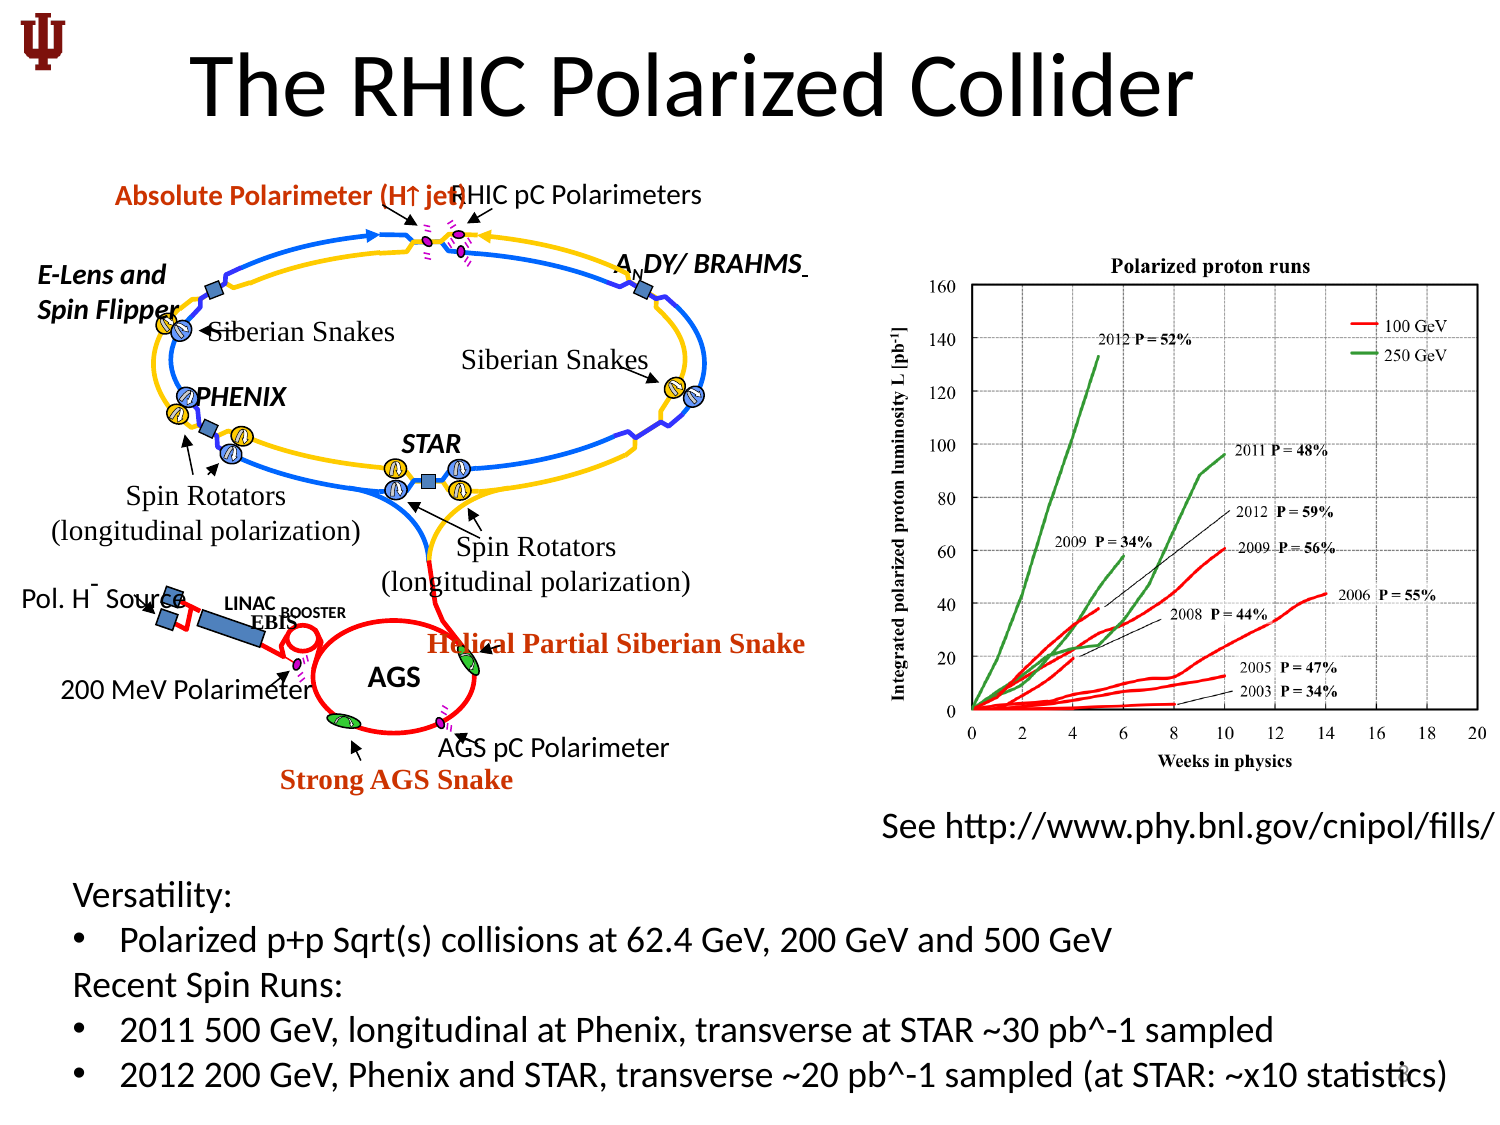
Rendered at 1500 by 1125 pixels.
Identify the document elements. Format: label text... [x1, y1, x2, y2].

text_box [37, 174, 778, 800]
picture [870, 233, 1500, 780]
picture [0, 13, 86, 88]
text_box Versatility: Polarized p+p Sqrt(s) collisions at 62.4 GeV, 200 GeV and 500 GeV Recent Spin Runs: 2011 500 GeV, longitudinal at Phenix, transverse at STAR ~30 pb^-1 sampled 2012 200 GeV, Phenix and STAR, transverse ~20 pb^-1 sampled (at STAR: ~x10 statistics) [57, 862, 1465, 1103]
title The RHIC Polarized Collider [174, 0, 1500, 159]
slide_number 8 [1074, 1042, 1425, 1103]
text_box See http://www.phy.bnl.gov/cnipol/fills/ [866, 793, 1500, 853]
